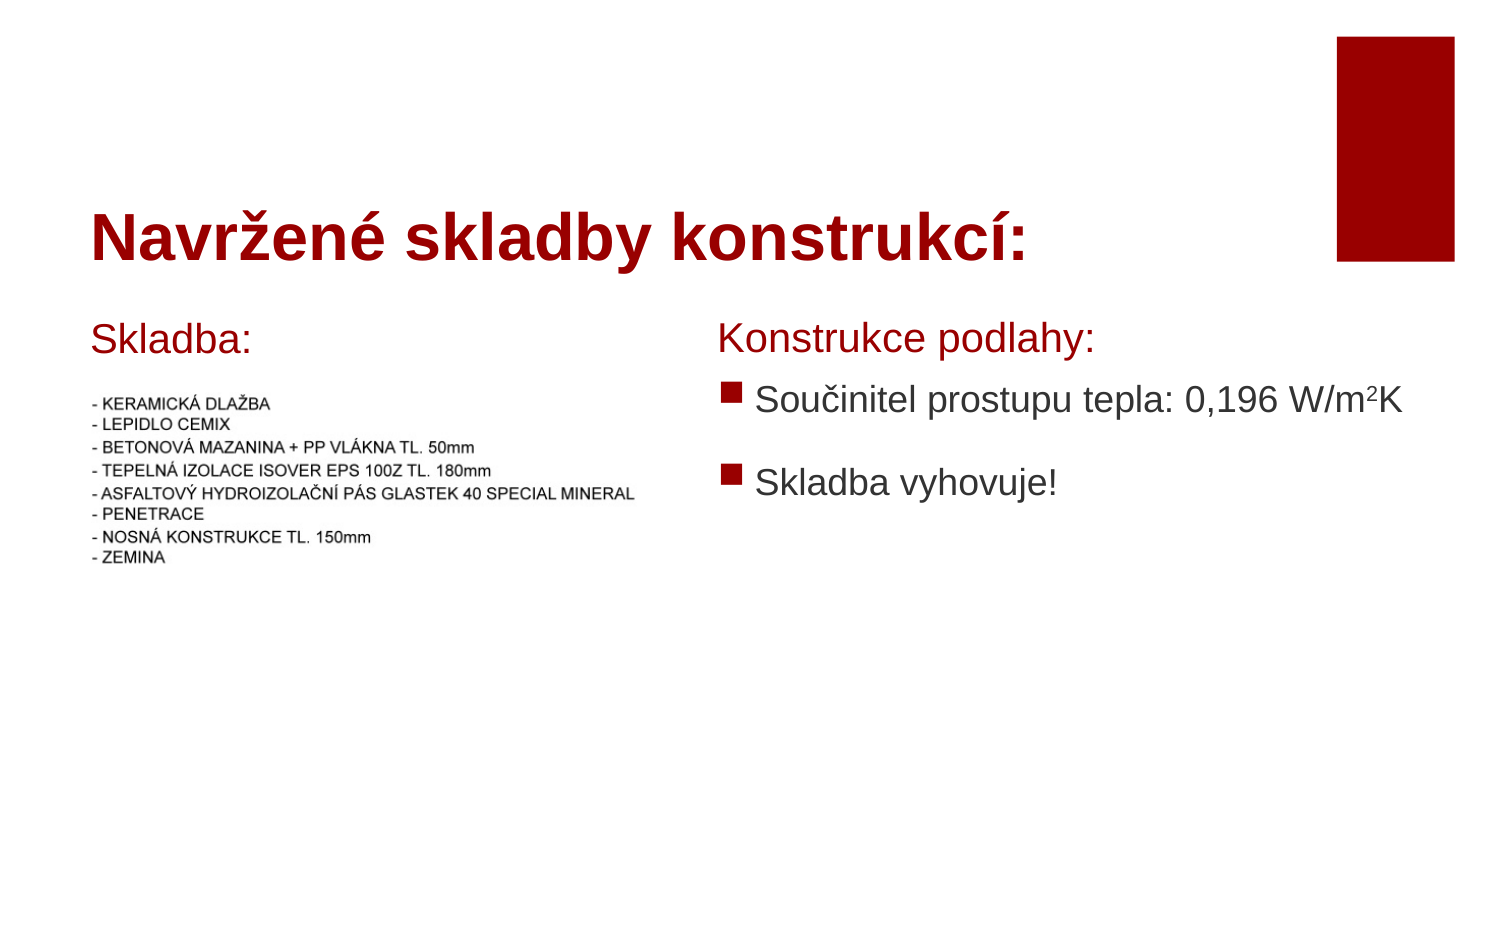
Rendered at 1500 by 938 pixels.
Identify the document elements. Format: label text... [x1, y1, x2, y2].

list Konstrukce podlahy: [701, 280, 1287, 367]
title Navržené skladby konstrukcí: [75, 125, 1287, 282]
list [74, 203, 661, 761]
list Součinitel prostupu tepla: 0,196 W/m2K Skladba vyhovuje! [701, 367, 1452, 838]
